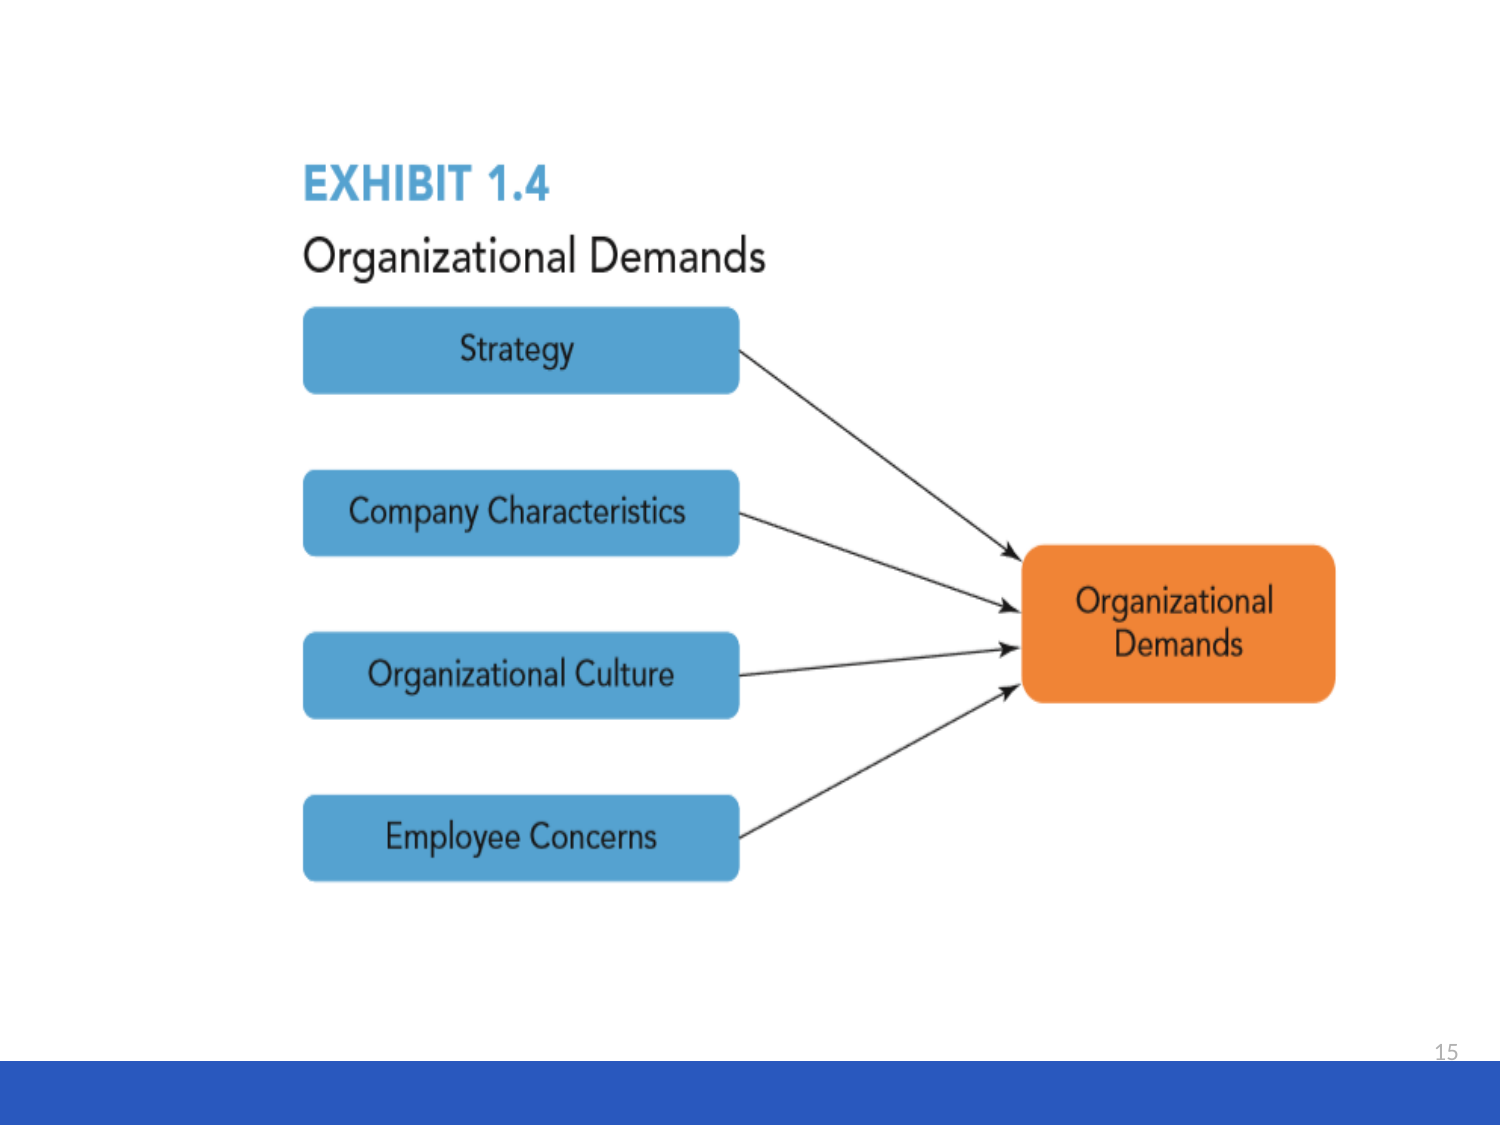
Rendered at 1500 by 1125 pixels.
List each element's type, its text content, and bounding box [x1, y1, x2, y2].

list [137, 149, 1426, 939]
slide_number 15 [1362, 1020, 1475, 1080]
picture [0, 1061, 1500, 1125]
